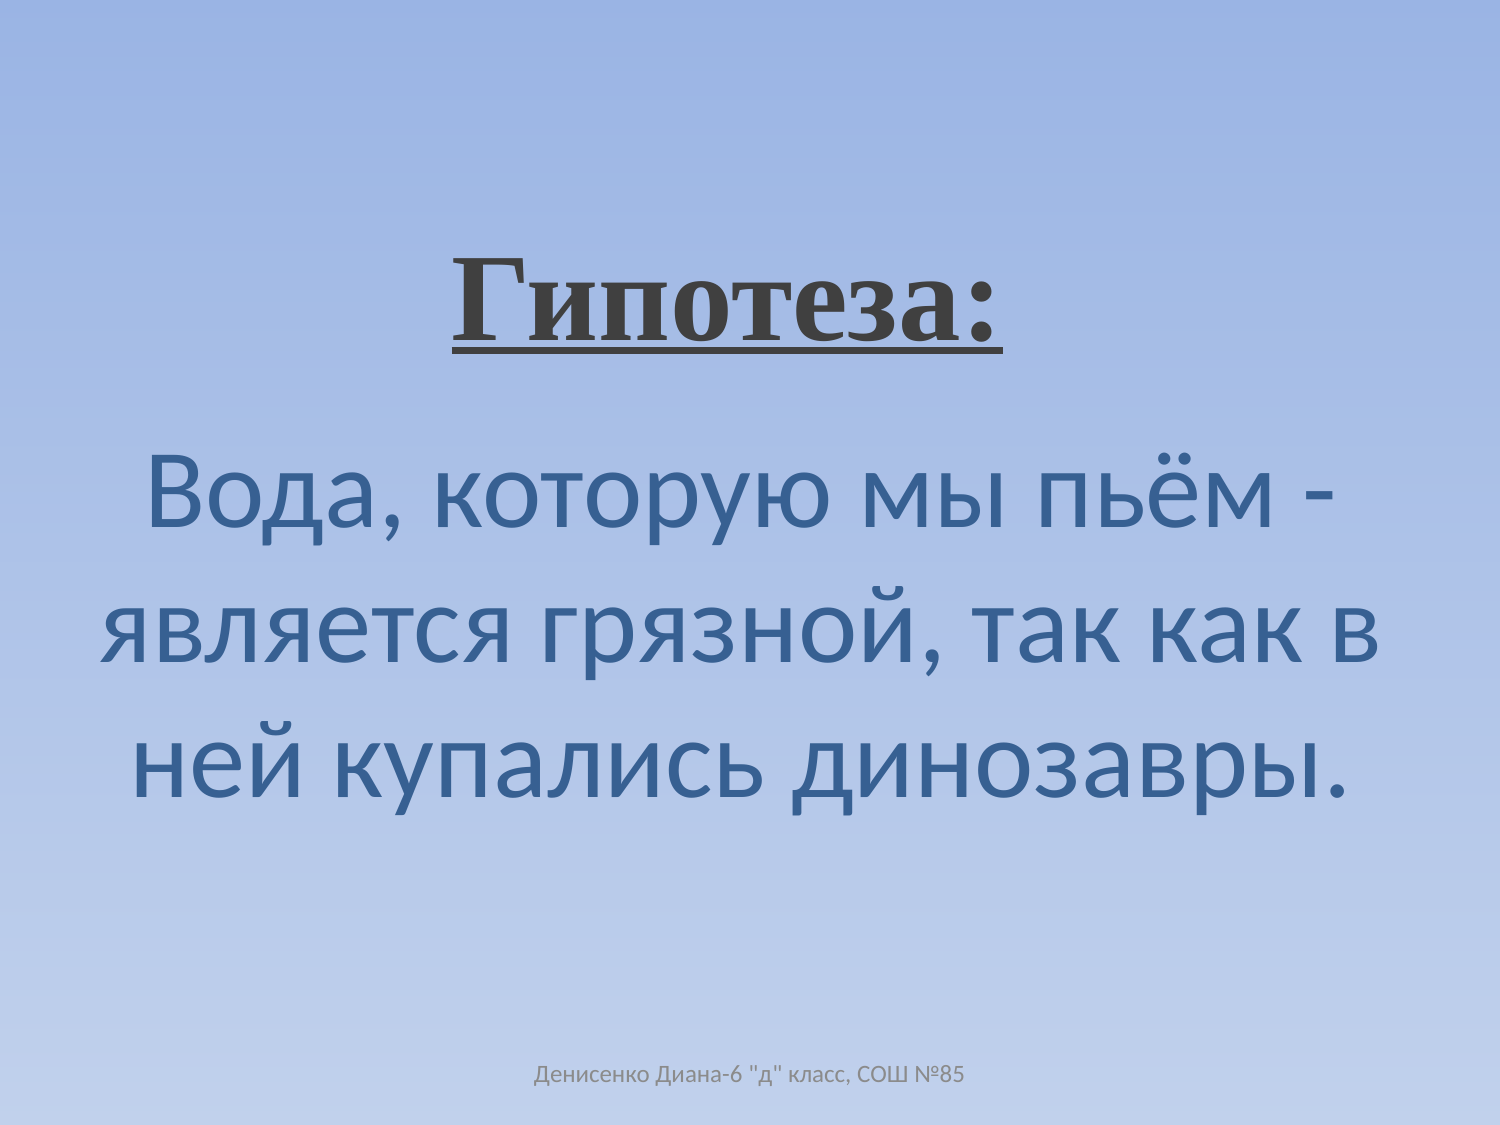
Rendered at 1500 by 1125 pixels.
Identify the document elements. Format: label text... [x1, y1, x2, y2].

text_box Гипотеза: Вода, которую мы пьём -является грязной, так как в ней купались динозавры. [29, 208, 1454, 828]
footer Денисенко Диана-6 "д" класс, СОШ №85 [512, 1042, 988, 1103]
